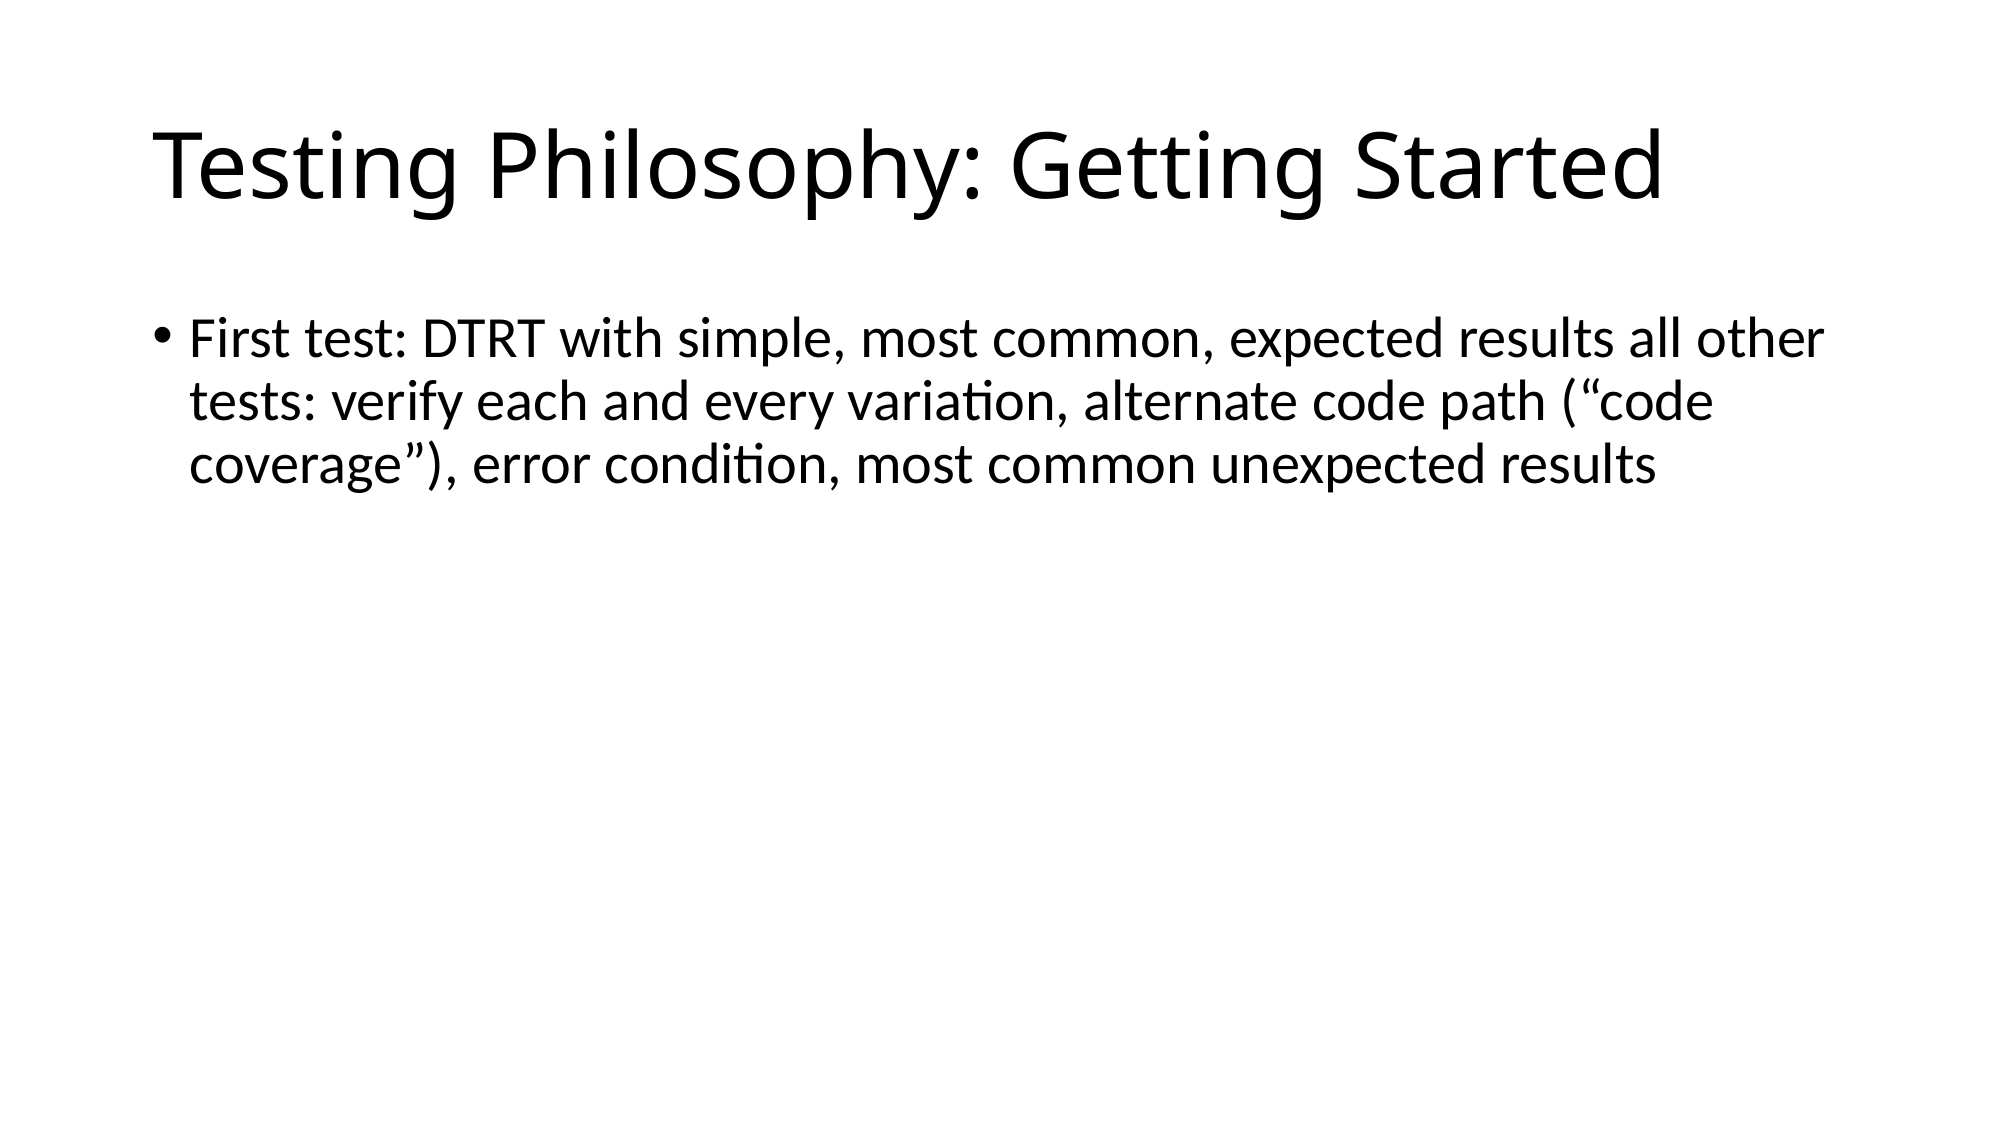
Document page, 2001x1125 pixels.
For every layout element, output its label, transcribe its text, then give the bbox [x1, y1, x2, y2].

title Testing Philosophy: Getting Started [137, 59, 1863, 278]
list First test: DTRT with simple, most common, expected results all other tests: verify each and every variation, alternate code path (“code coverage”), error condition, most common unexpected results [137, 299, 1863, 1014]
